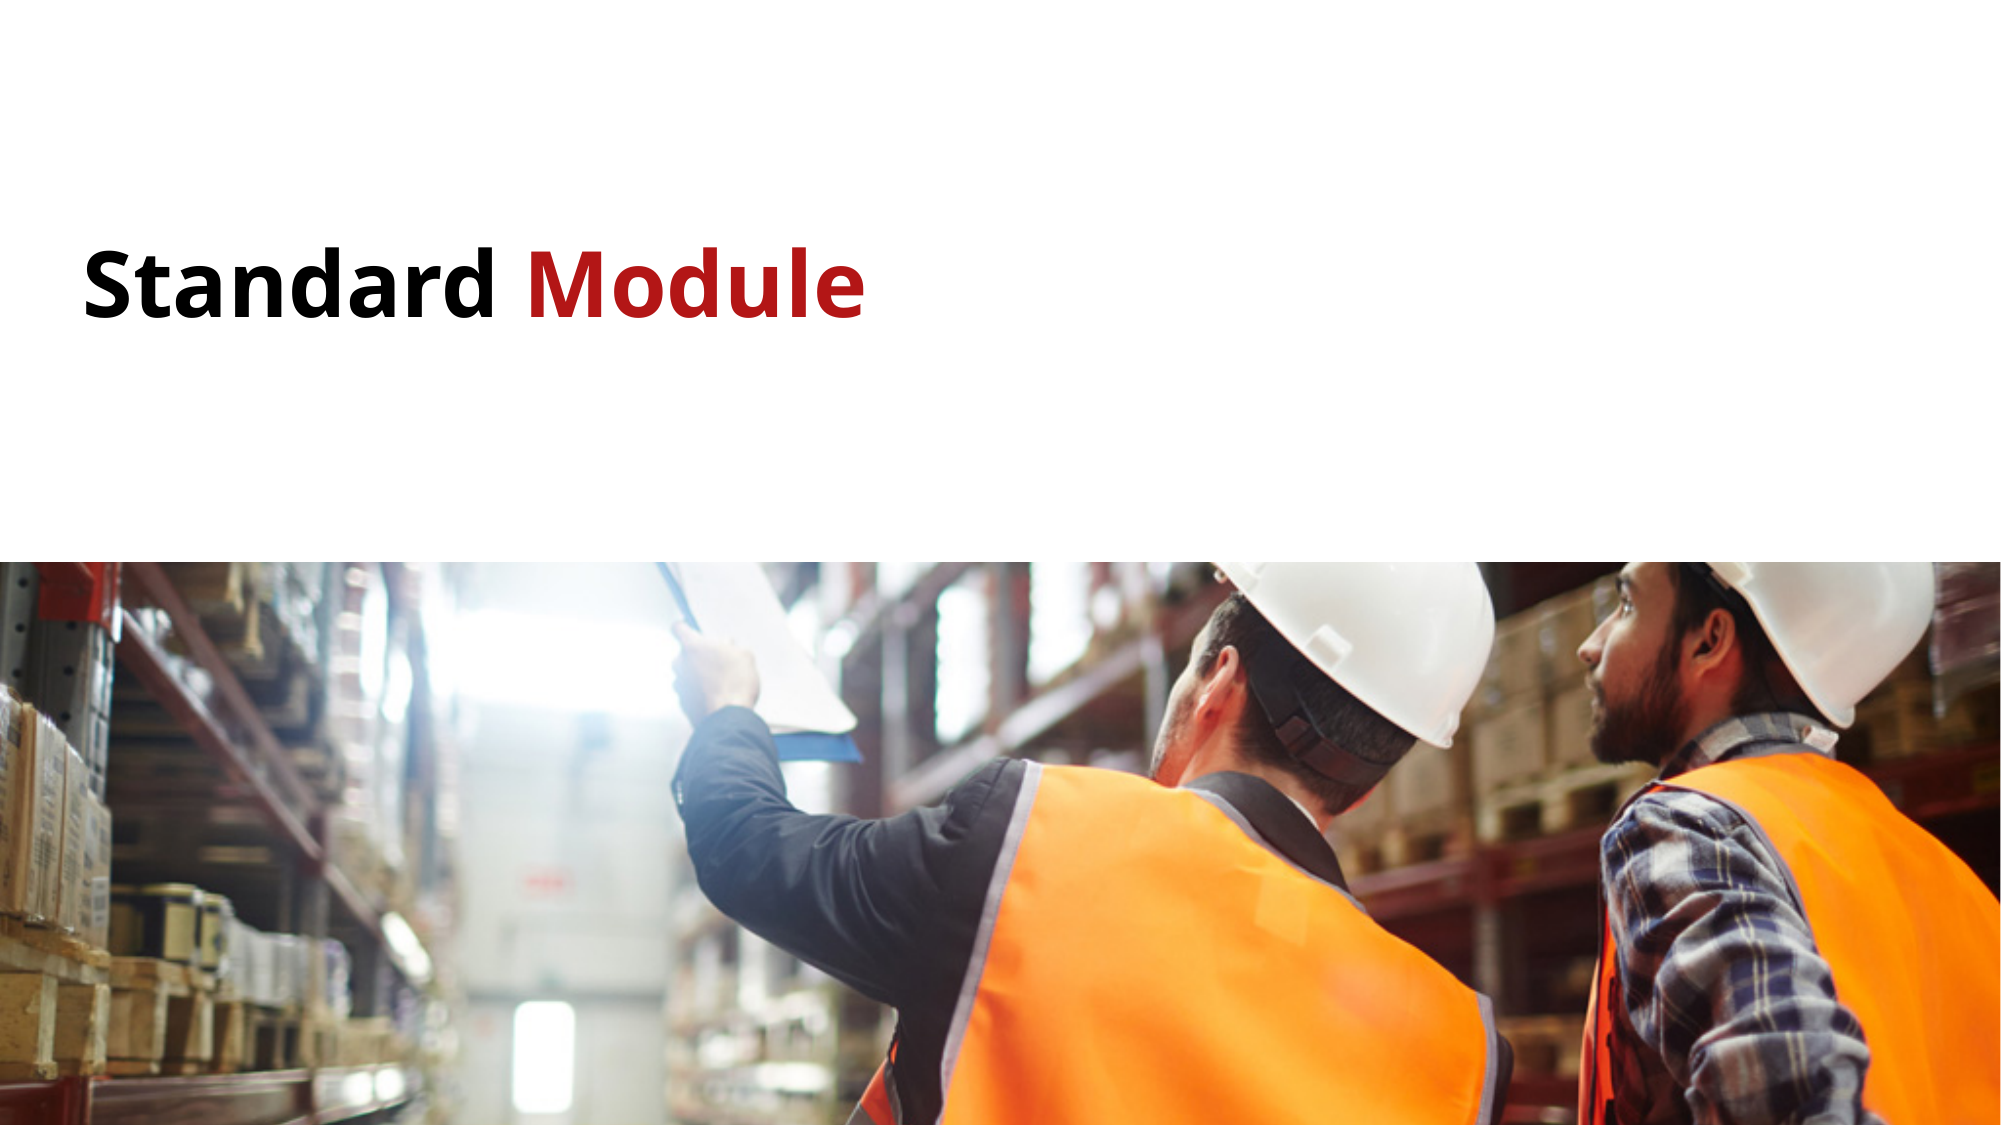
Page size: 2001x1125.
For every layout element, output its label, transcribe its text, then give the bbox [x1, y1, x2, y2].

title Standard Module [82, 225, 1918, 337]
picture [0, 561, 2001, 1125]
